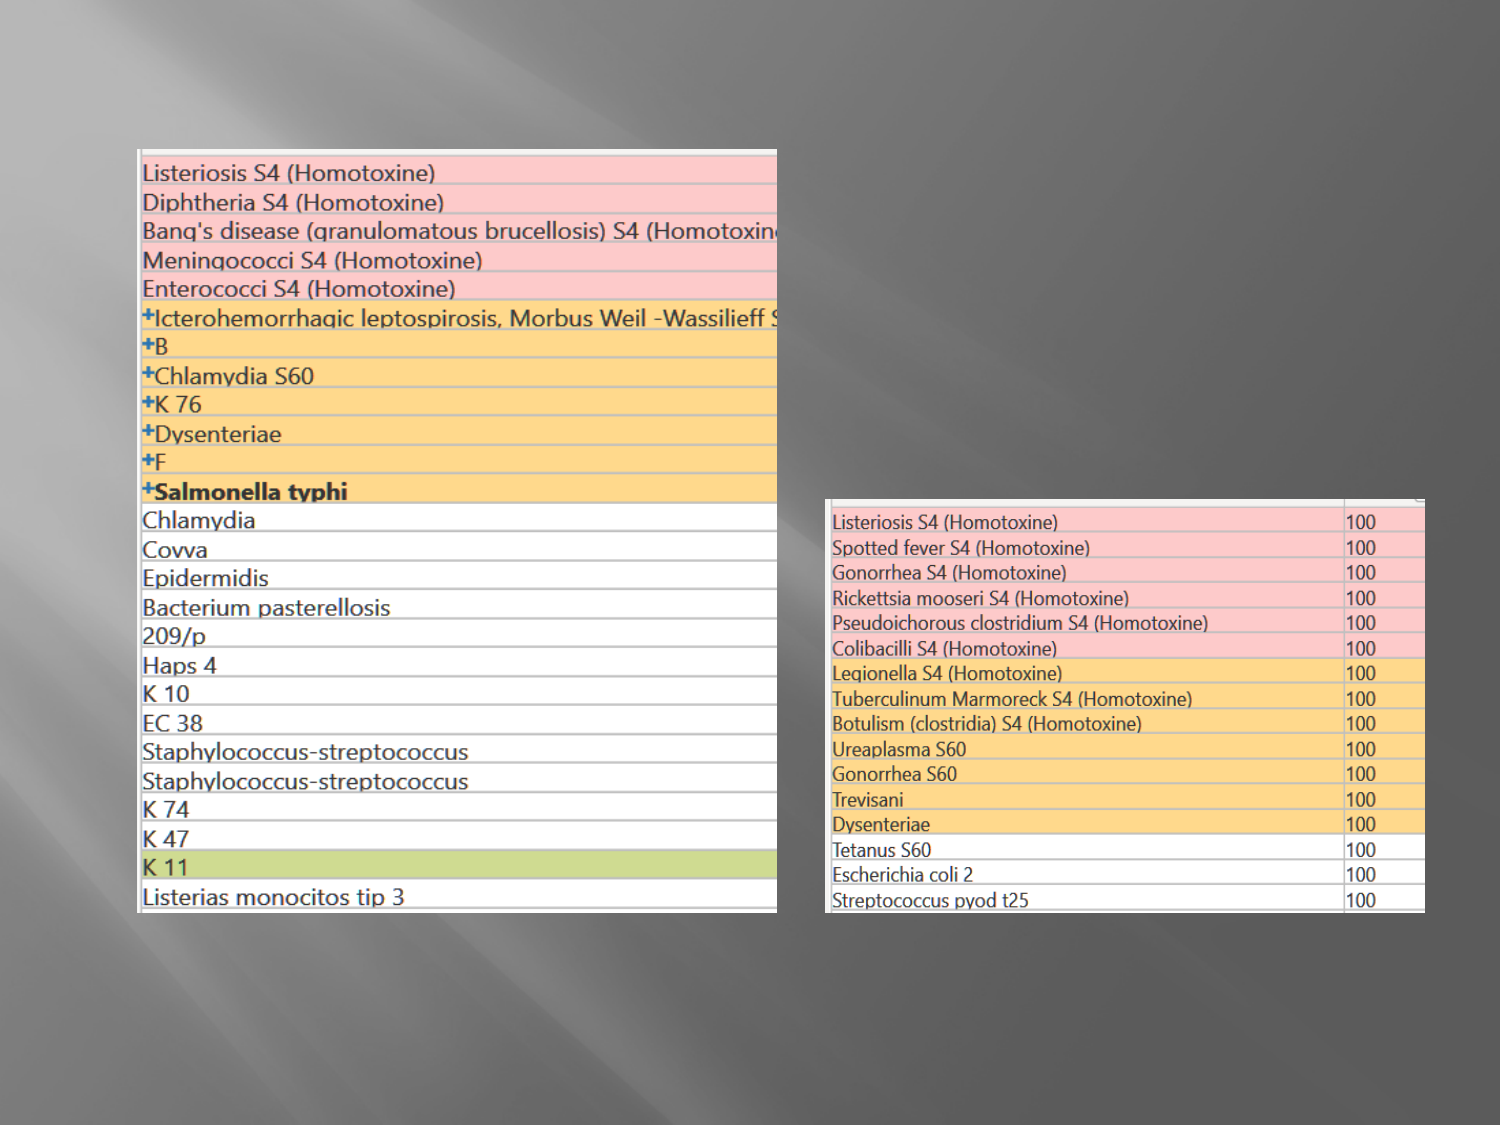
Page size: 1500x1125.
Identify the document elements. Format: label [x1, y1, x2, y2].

title [5, 200, 1432, 1027]
picture [0, 0, 1500, 1125]
